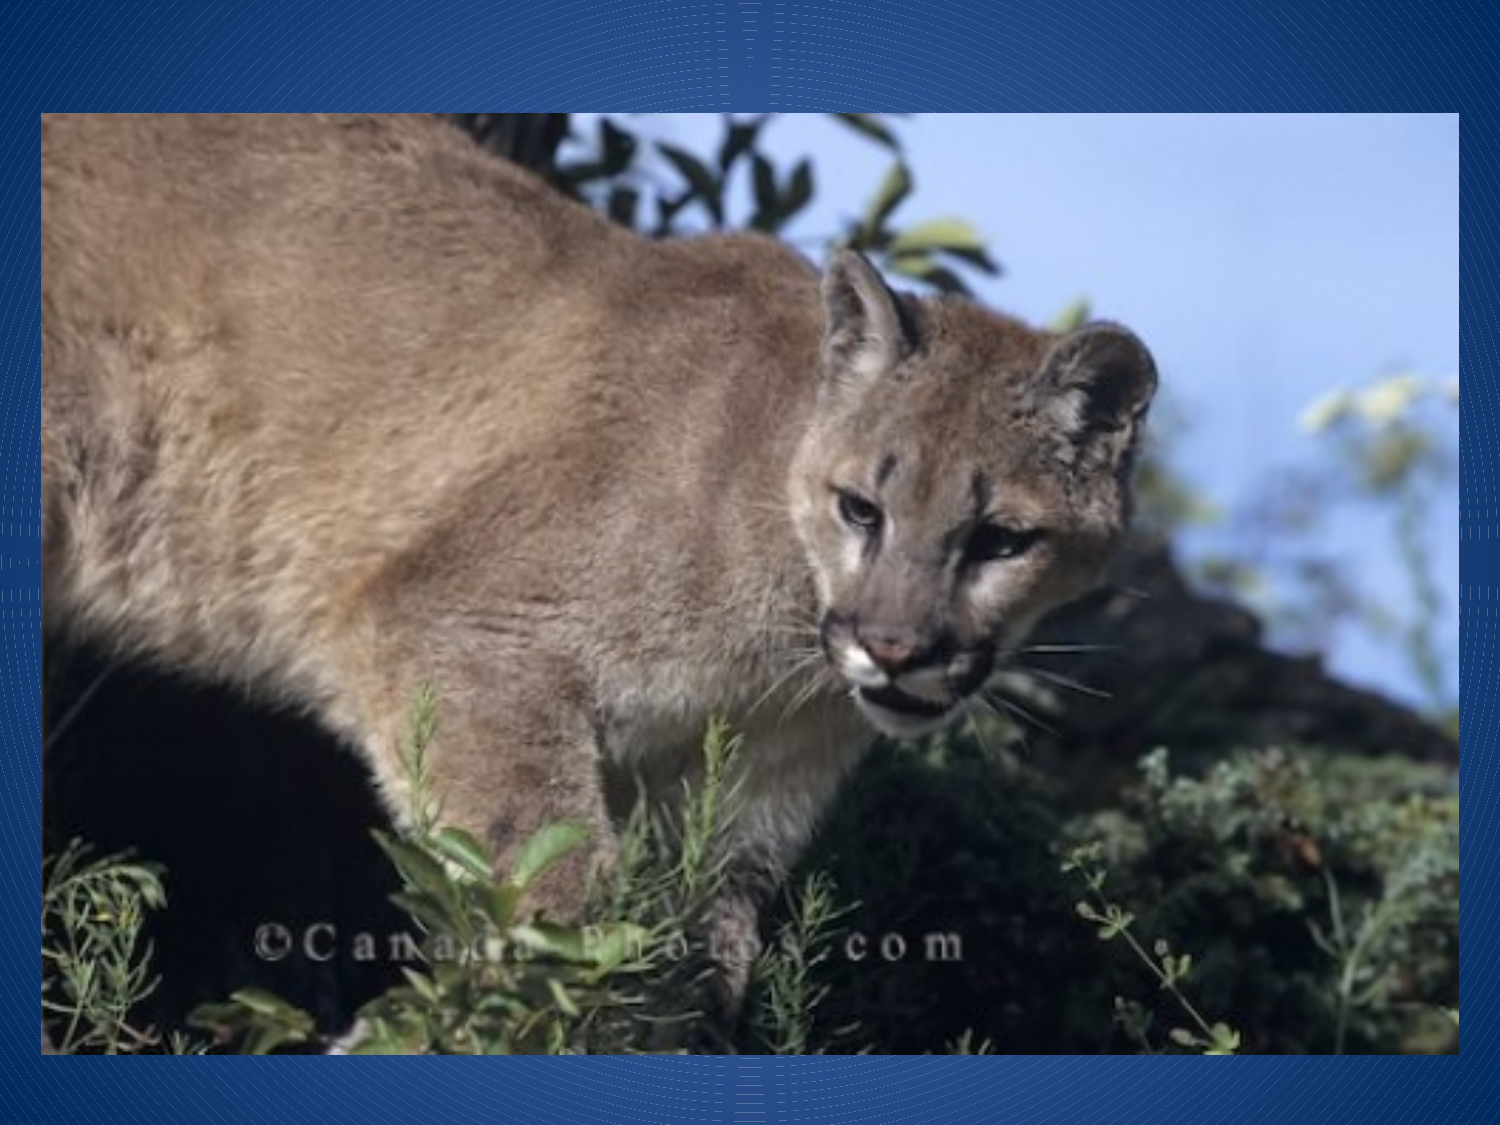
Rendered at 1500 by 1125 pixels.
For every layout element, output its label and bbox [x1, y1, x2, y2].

picture [40, 113, 1459, 1055]
